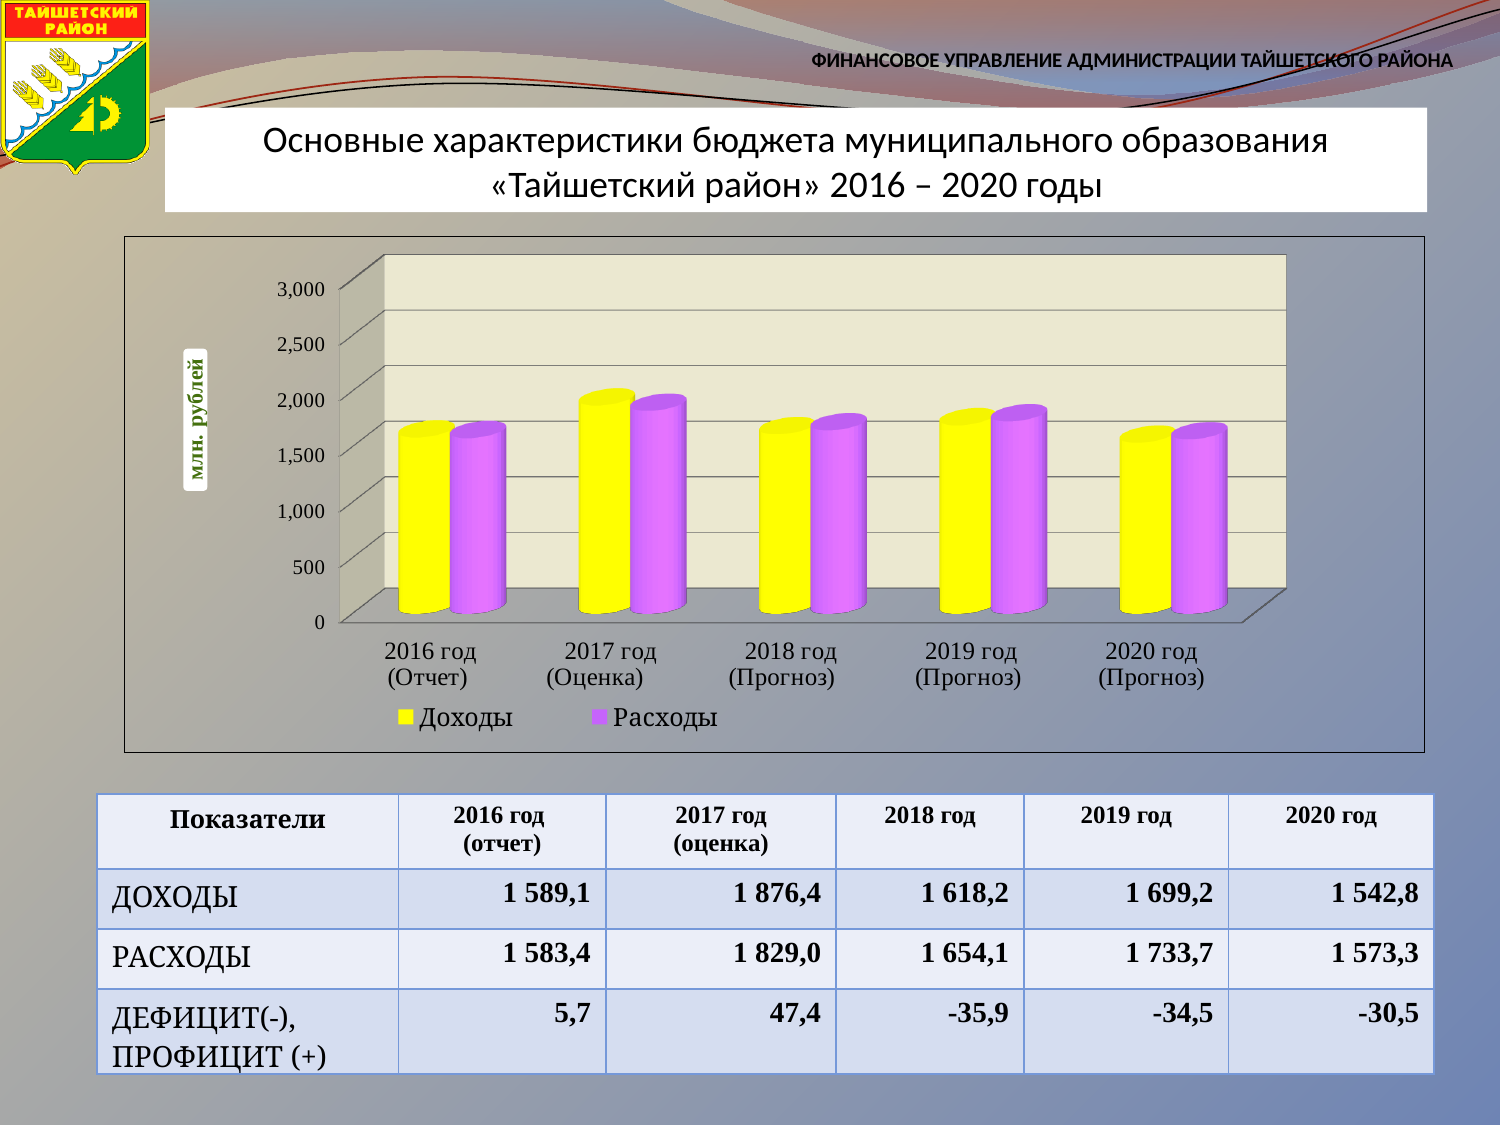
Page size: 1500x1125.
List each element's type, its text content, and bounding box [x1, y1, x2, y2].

table_header 2017 год (оценка) [607, 795, 835, 868]
table_cell -34,5 [1025, 990, 1228, 1073]
table_cell 1 542,8 [1229, 870, 1433, 928]
table_cell ДОХОДЫ [98, 870, 398, 928]
table_cell 1 829,0 [607, 930, 835, 988]
chart [123, 236, 1425, 754]
text_box Основные характеристики бюджета муниципального образования «Тайшетский район» 2016 – 2020 годы [165, 107, 1428, 213]
table_cell РАСХОДЫ [98, 930, 398, 988]
table_header 2016 год (отчет) [399, 795, 605, 868]
text_box ФИНАНСОВОЕ УПРАВЛЕНИЕ АДМИНИСТРАЦИИ ТАЙШЕТСКОГО РАЙОНА [756, 22, 1500, 83]
table_header 2018 год [837, 795, 1023, 868]
table_cell 1 876,4 [607, 870, 835, 928]
table_cell 5,7 [399, 990, 605, 1073]
table_cell 1 618,2 [837, 870, 1023, 928]
table_header 2019 год [1025, 795, 1228, 868]
table_cell ДЕФИЦИТ(-), ПРОФИЦИТ (+) [98, 990, 398, 1073]
picture [0, 0, 151, 176]
table_cell 47,4 [607, 990, 835, 1073]
table_header Показатели [98, 795, 398, 868]
table_cell 1 699,2 [1025, 870, 1228, 928]
table_cell -35,9 [837, 990, 1023, 1073]
table_cell 1 589,1 [399, 870, 605, 928]
table_cell 1 733,7 [1025, 930, 1228, 988]
table_cell 1 654,1 [837, 930, 1023, 988]
table_cell 1 573,3 [1229, 930, 1433, 988]
table_header 2020 год [1229, 795, 1433, 868]
table_cell 1 583,4 [399, 930, 605, 988]
table_cell -30,5 [1229, 990, 1433, 1073]
